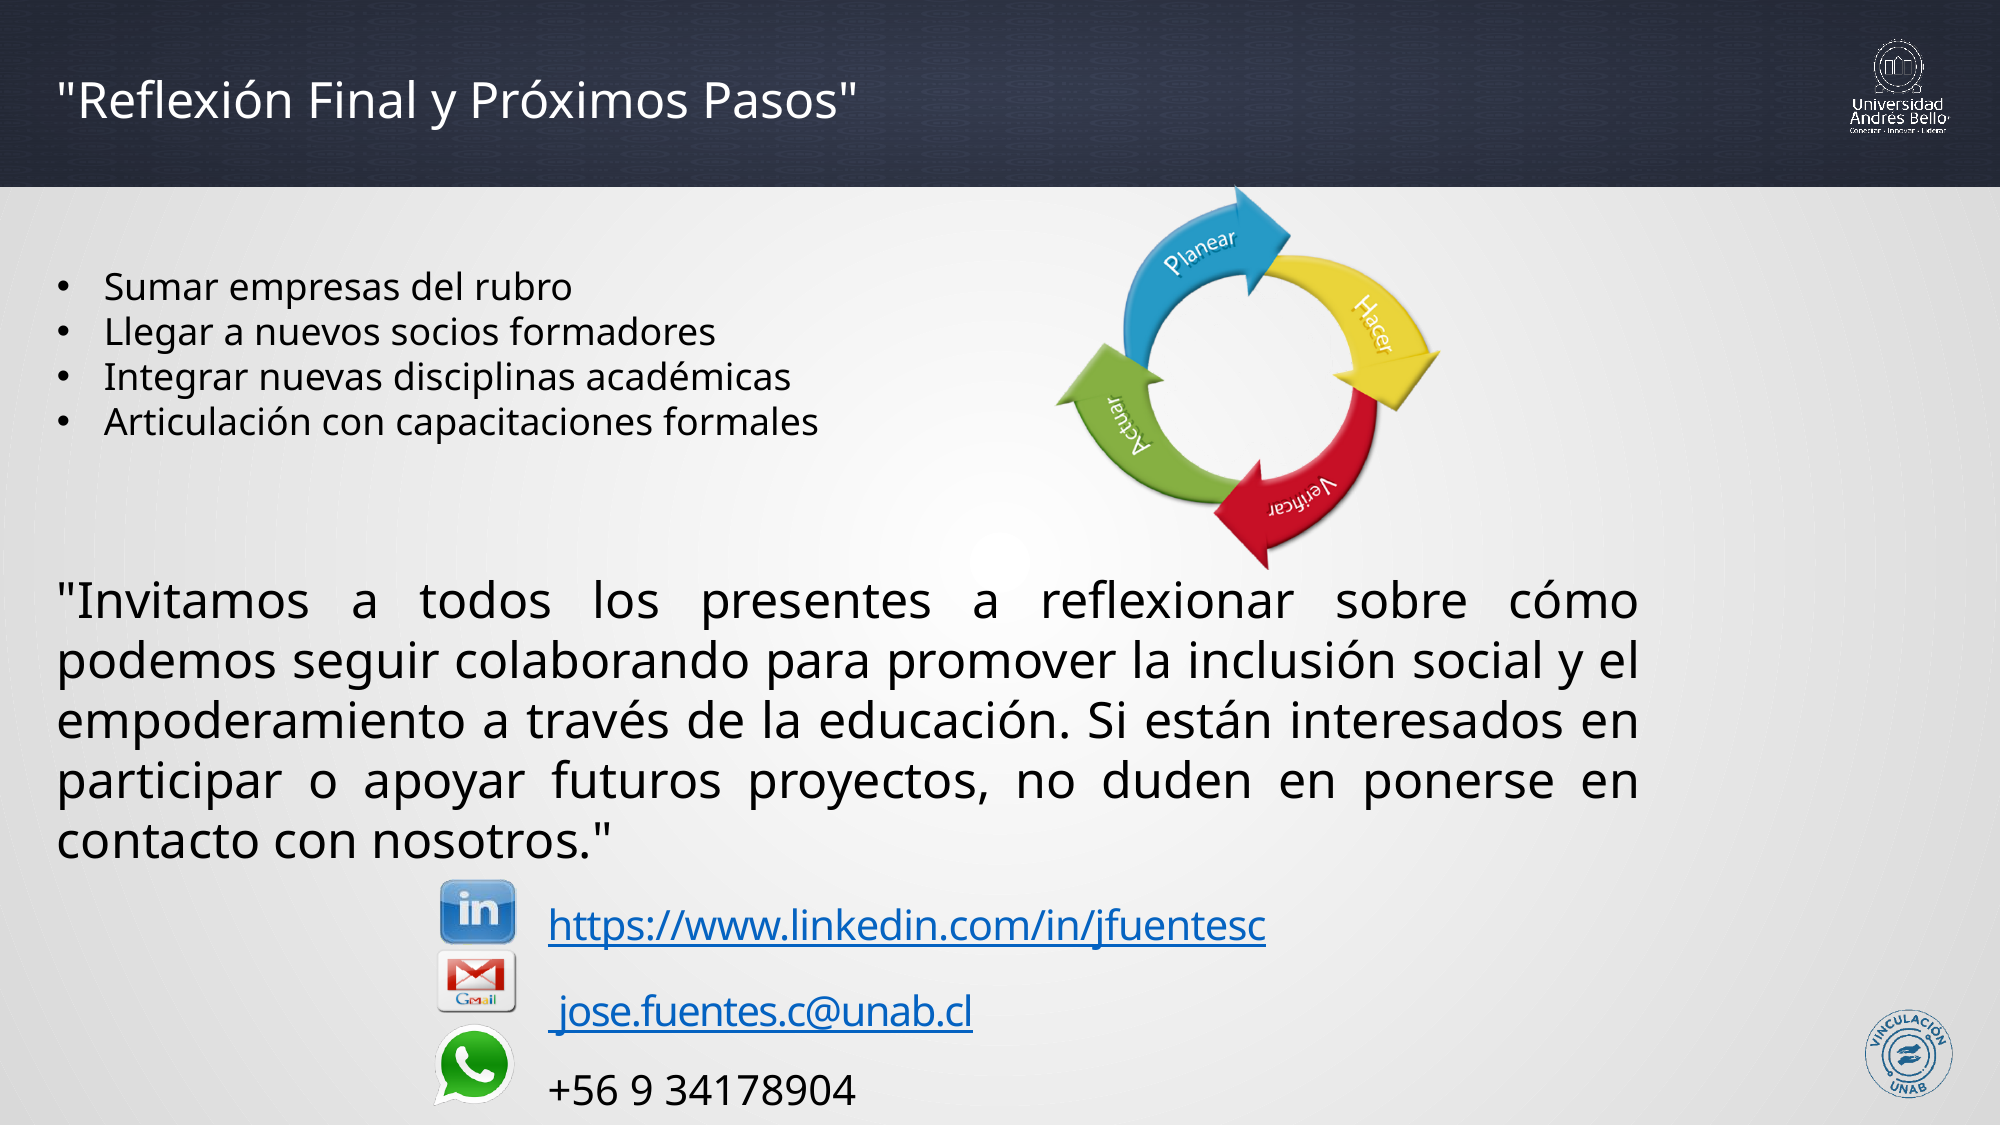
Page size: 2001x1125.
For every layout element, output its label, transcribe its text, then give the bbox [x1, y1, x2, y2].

text_box "Reflexión Final y Próximos Pasos" [41, 61, 1043, 137]
text_box https://www.linkedin.com/in/jfuentesc jose.fuentes.c@unab.cl +56 9 34178904 [364, 874, 1602, 1115]
text_box "Invitamos a todos los presentes a reflexionar sobre cómo podemos seguir colaborando para promover la inclusión social y el empoderamiento a través de la educación. Si están interesados en participar o apoyar futuros proyectos, no duden en ponerse en contacto con nosotros." [42, 560, 1656, 876]
text_box [432, 1023, 515, 1106]
picture [1844, 39, 1956, 128]
picture [1054, 184, 1441, 570]
text_box Sumar empresas del rubro Llegar a nuevos socios formadores Integrar nuevas disciplinas académicas Articulación con capacitaciones formales [42, 255, 1049, 541]
text_box [983, 128, 2000, 233]
picture [1856, 1004, 1961, 1103]
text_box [436, 878, 520, 1013]
